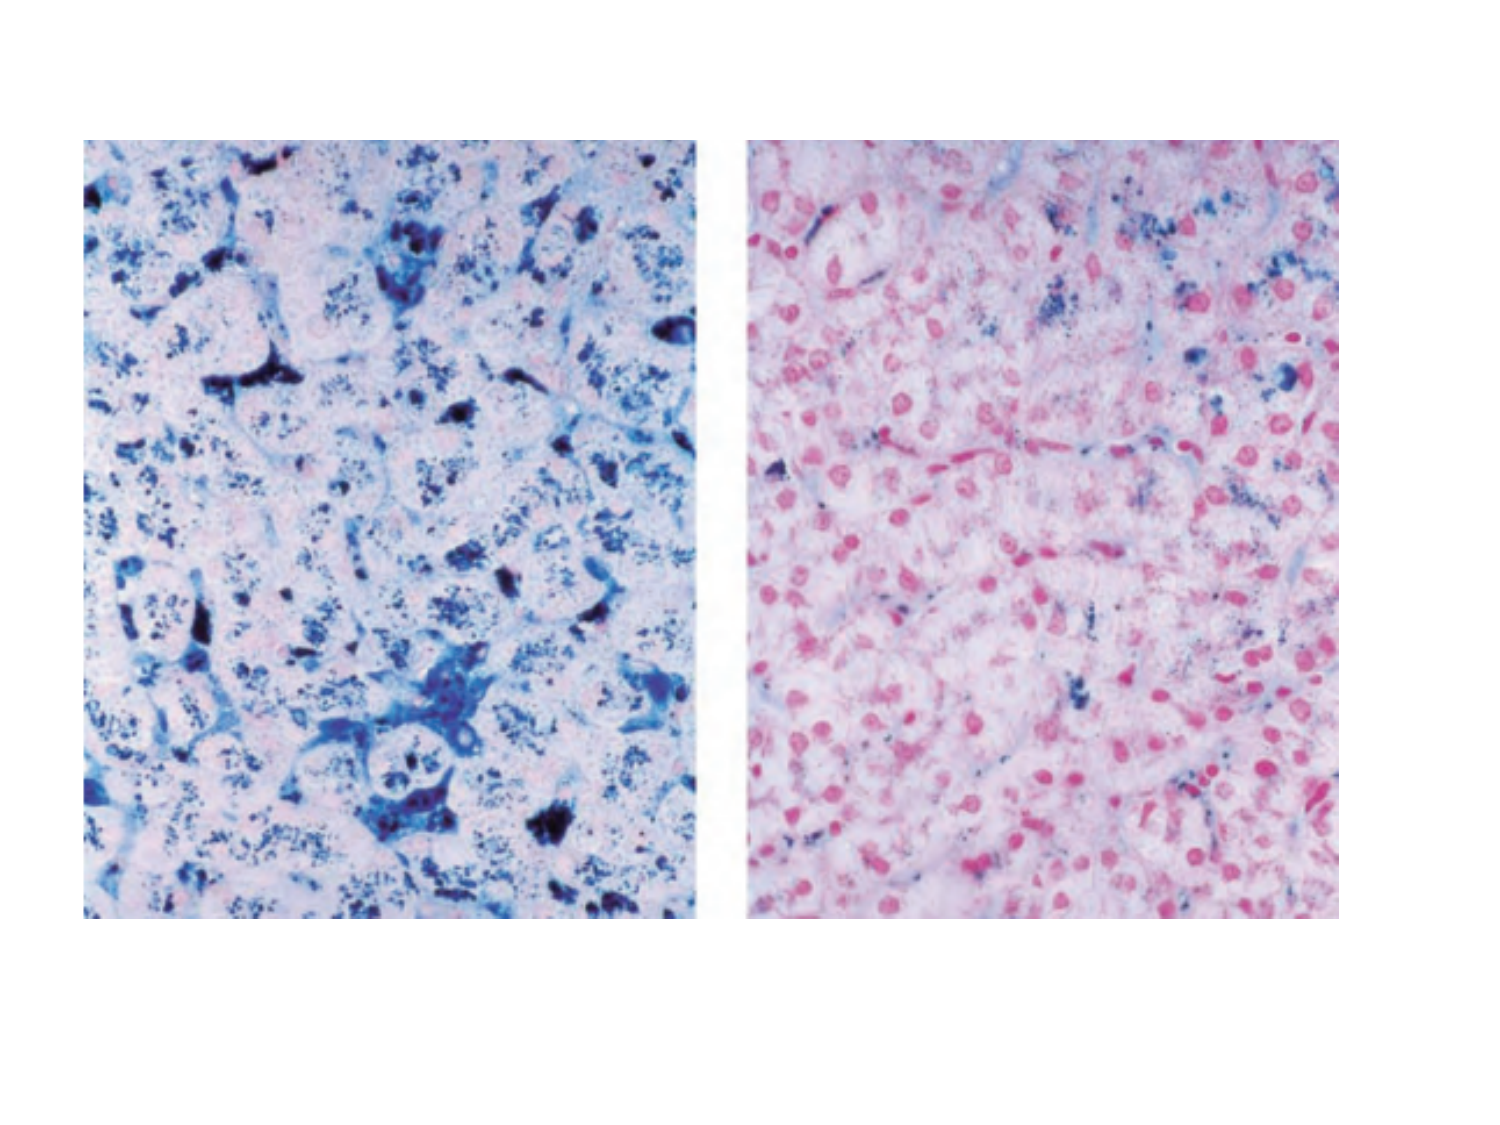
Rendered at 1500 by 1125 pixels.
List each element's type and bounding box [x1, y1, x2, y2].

list [81, 140, 1339, 920]
